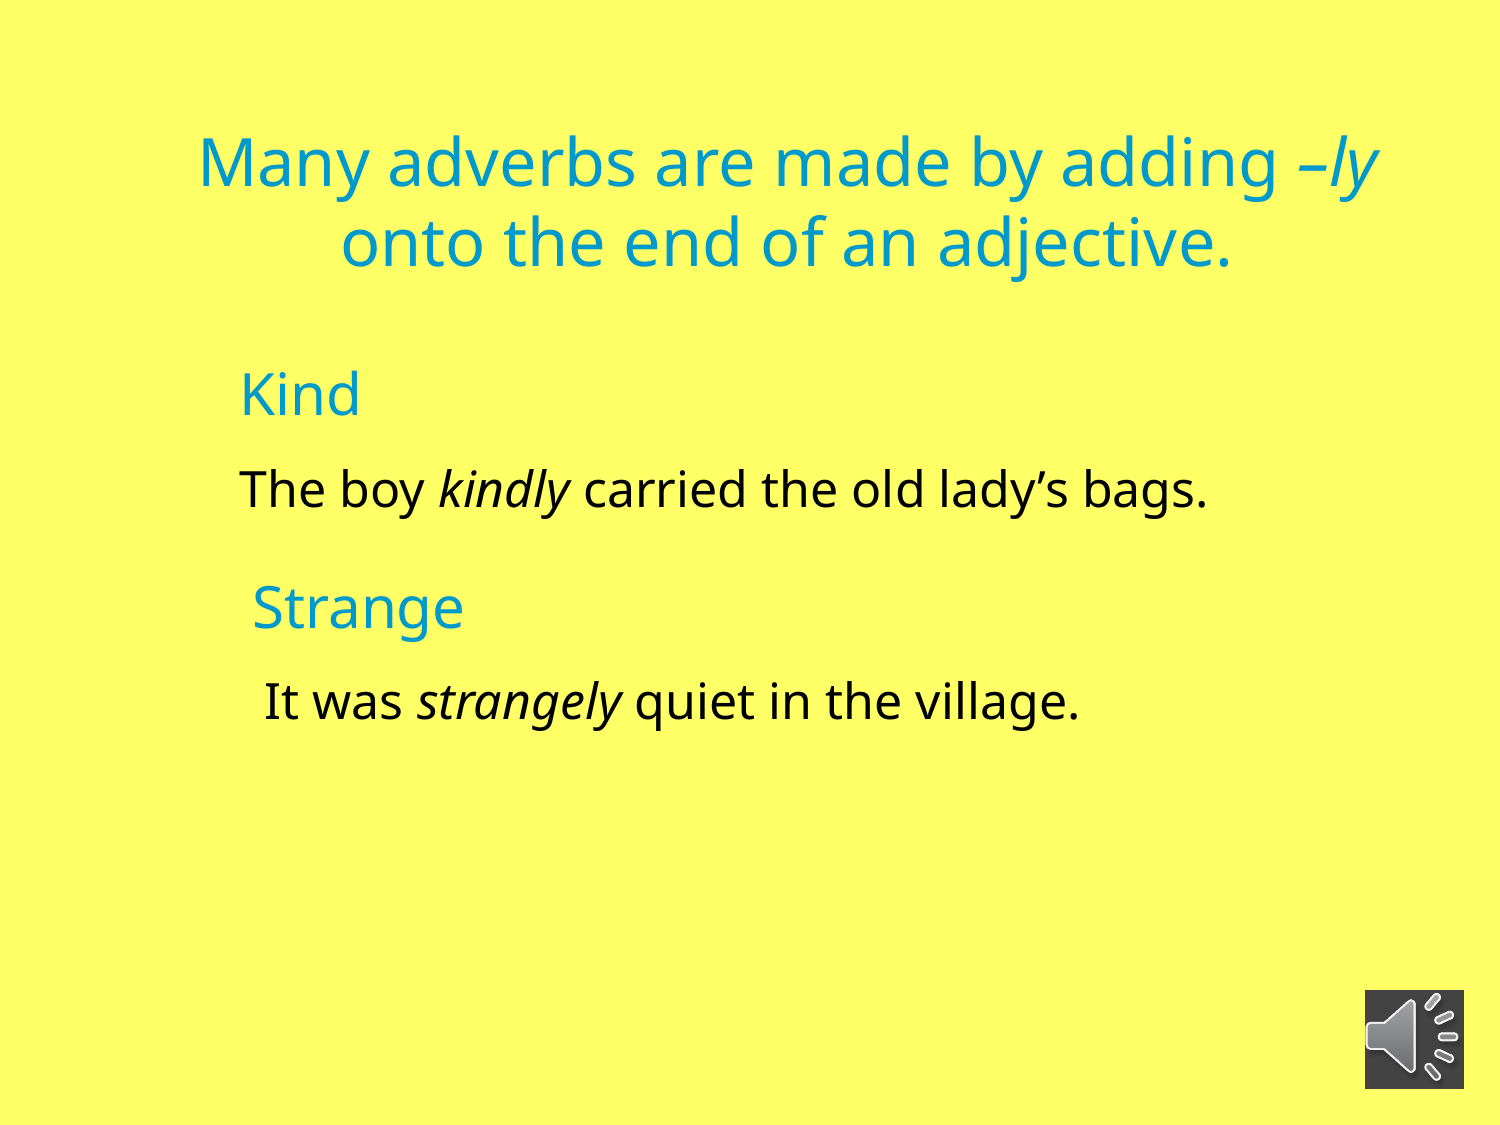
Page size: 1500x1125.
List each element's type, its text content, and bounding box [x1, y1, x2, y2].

text_box Strange [237, 562, 500, 648]
text_box It was strangely quiet in the village. [249, 662, 1275, 738]
picture [1364, 989, 1465, 1090]
text_box Kind [225, 350, 400, 435]
text_box Many adverbs are made by adding –ly onto the end of an adjective. [162, 112, 1413, 288]
text_box The boy kindly carried the old lady’s bags. [225, 449, 1300, 525]
